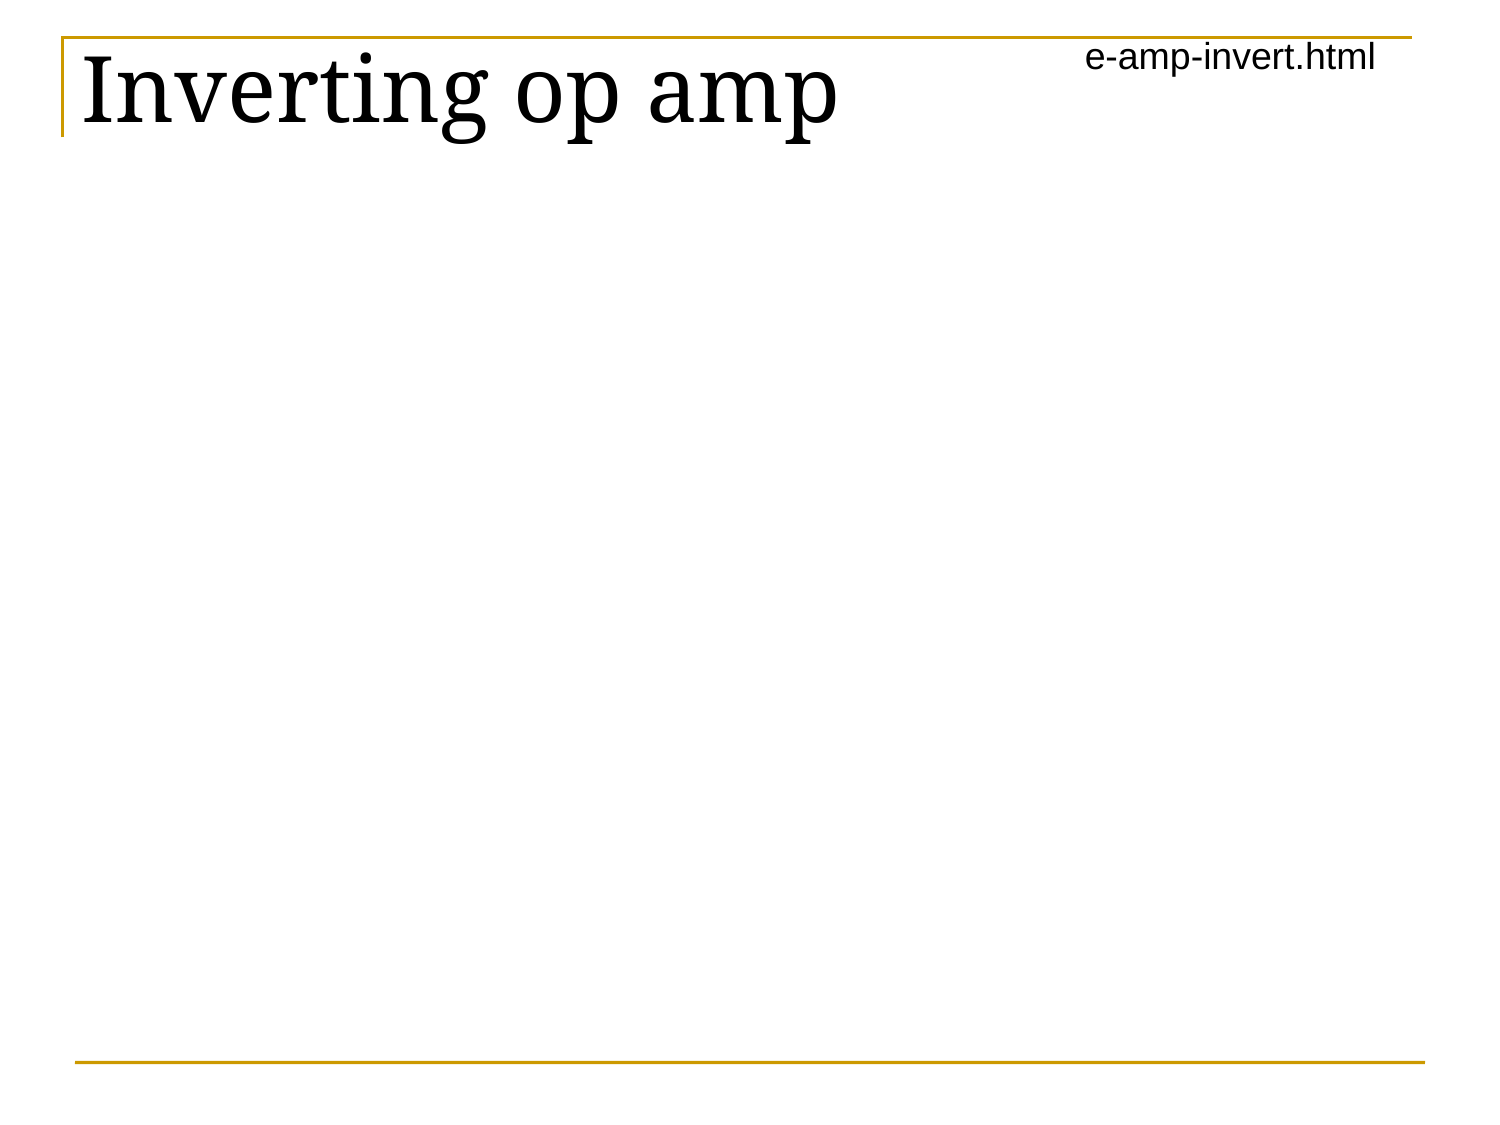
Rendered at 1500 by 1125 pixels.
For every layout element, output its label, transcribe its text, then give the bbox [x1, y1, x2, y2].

text_box Inverting op amp [67, 23, 1363, 211]
text_box e-amp-invert.html [1070, 24, 1391, 85]
